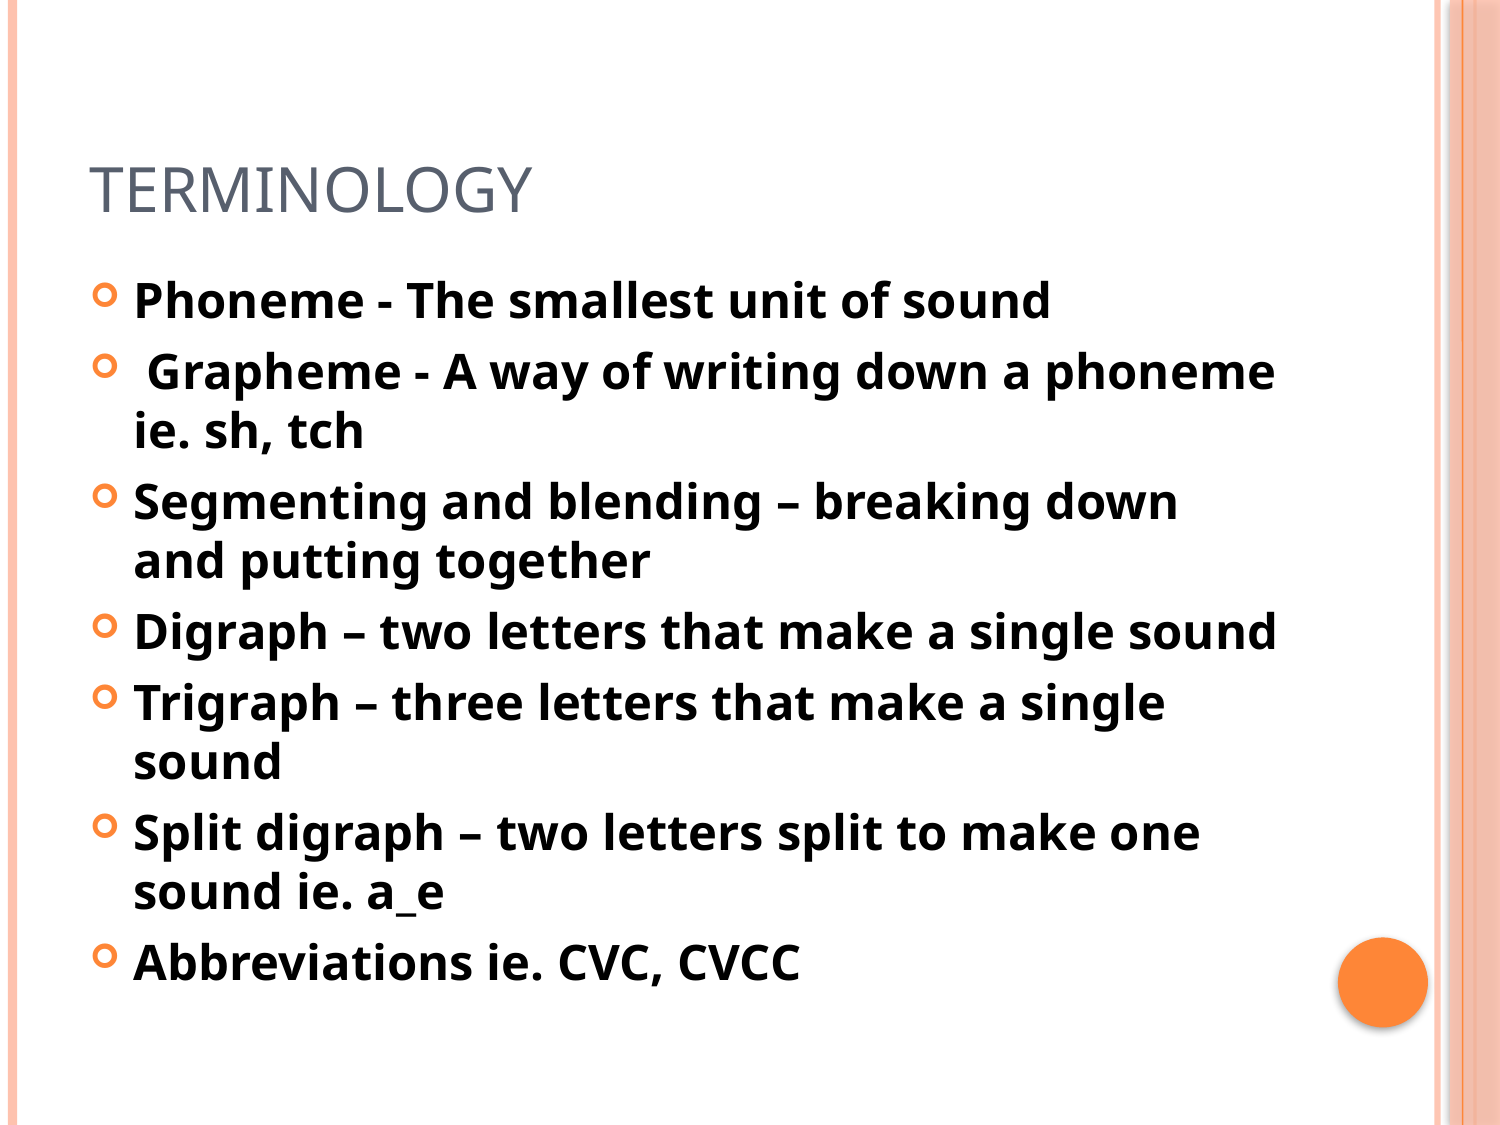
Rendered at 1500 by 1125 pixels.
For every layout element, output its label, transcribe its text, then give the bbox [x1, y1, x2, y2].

list Phoneme - The smallest unit of sound Grapheme - A way of writing down a phoneme ie. sh, tch Segmenting and blending – breaking down and putting together Digraph – two letters that make a single sound Trigraph – three letters that make a single sound Split digraph – two letters split to make one sound ie. a_e Abbreviations ie. CVC, CVCC [75, 262, 1300, 1062]
title Terminology [75, 45, 1300, 233]
